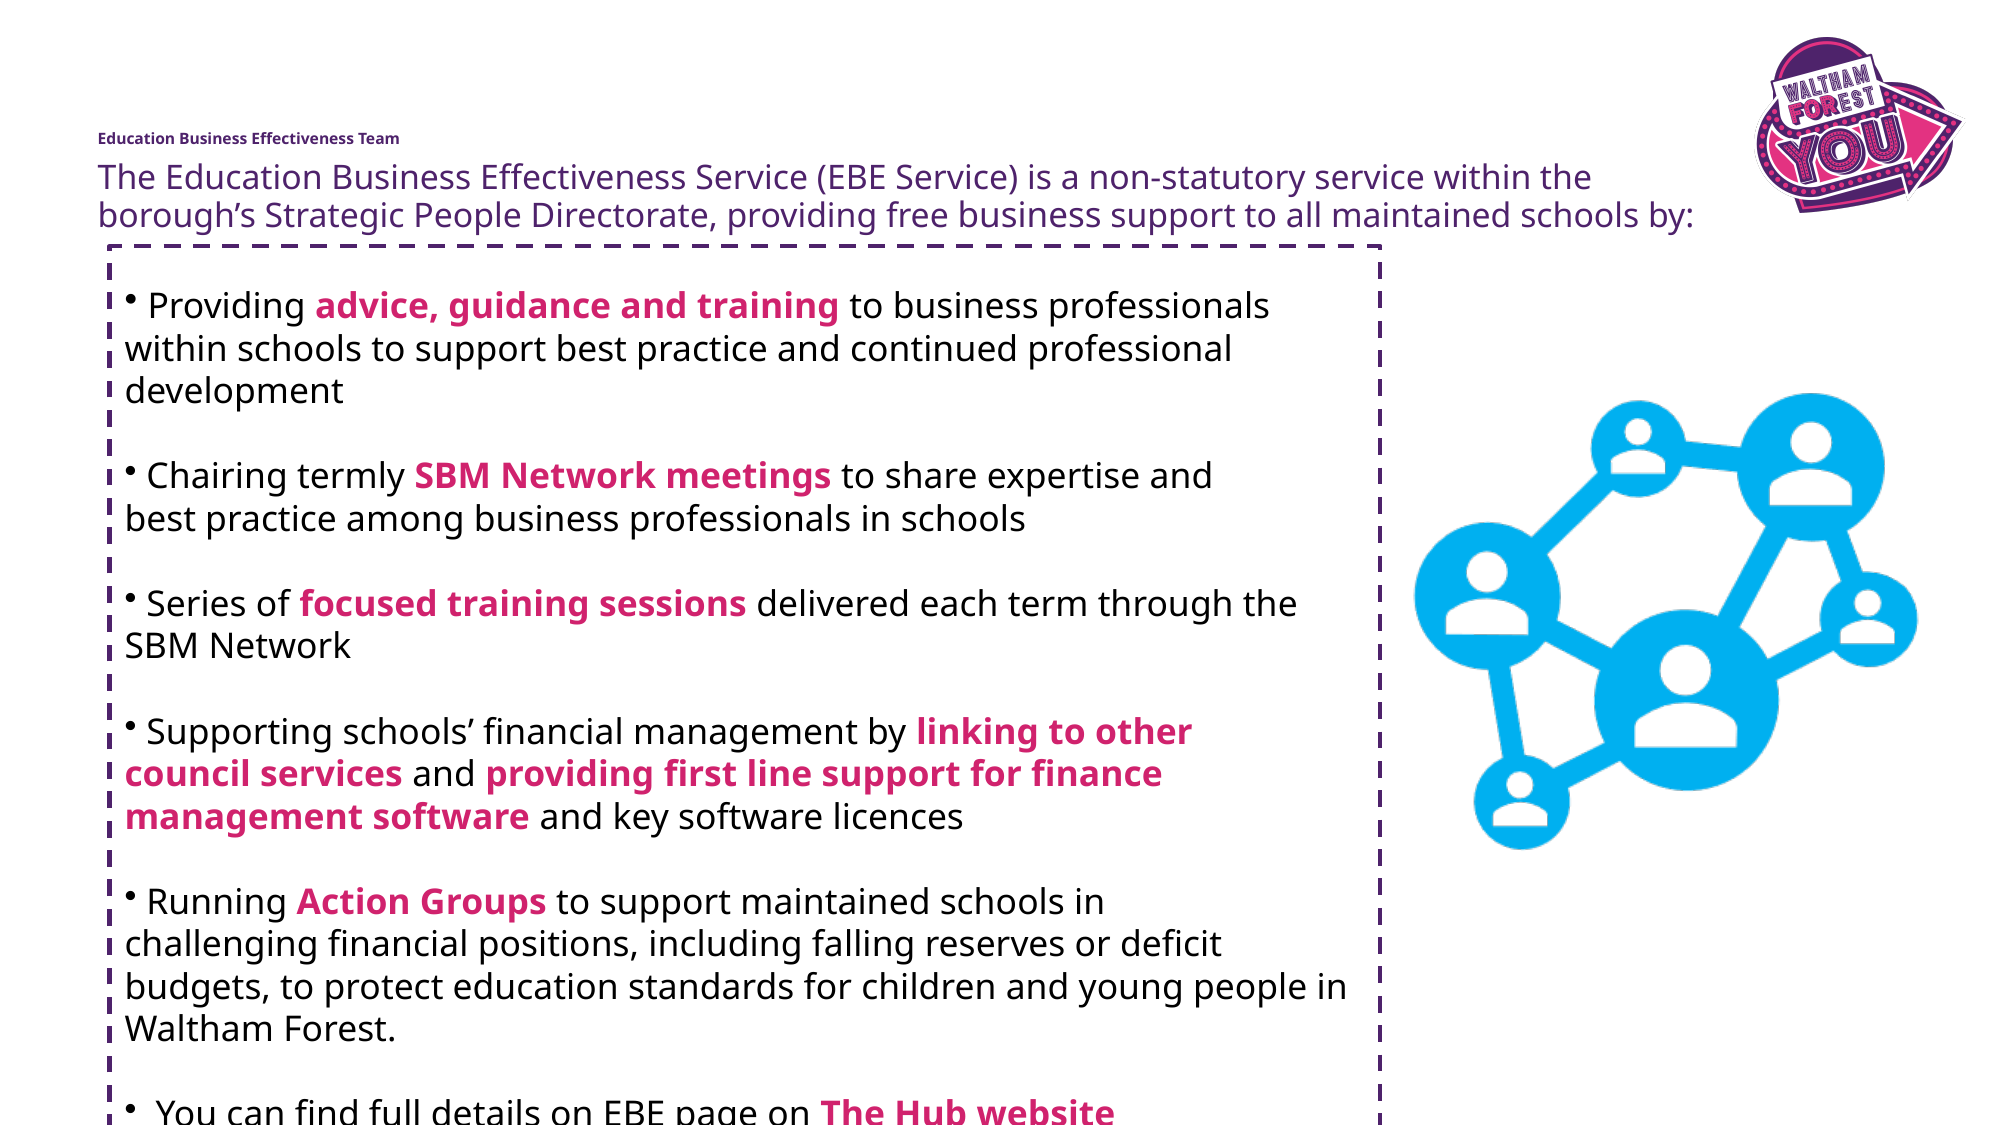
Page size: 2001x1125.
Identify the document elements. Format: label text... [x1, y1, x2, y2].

list The Education Business Effectiveness Service (EBE Service) is a non-statutory service within the borough’s Strategic People Directorate, providing free business support to all maintained schools by: [82, 153, 1728, 246]
text_box Providing advice, guidance and training to business professionals within schools to support best practice and continued professional development​ Chairing termly SBM Network meetings to share expertise and best practice among business professionals in schools​ Series of focused training sessions delivered each term through the SBM Network Supporting schools’ financial management by linking to other council services and providing first line support for finance management software and key software licences ​ Running Action Groups to support maintained schools in challenging financial positions, including falling reserves or deficit budgets, to protect education standards for children and young people in Waltham Forest. You can find full details on EBE page on The Hub website [109, 246, 1381, 1125]
title Education Business Effectiveness Team [82, 123, 1799, 176]
picture [1380, 342, 1945, 907]
